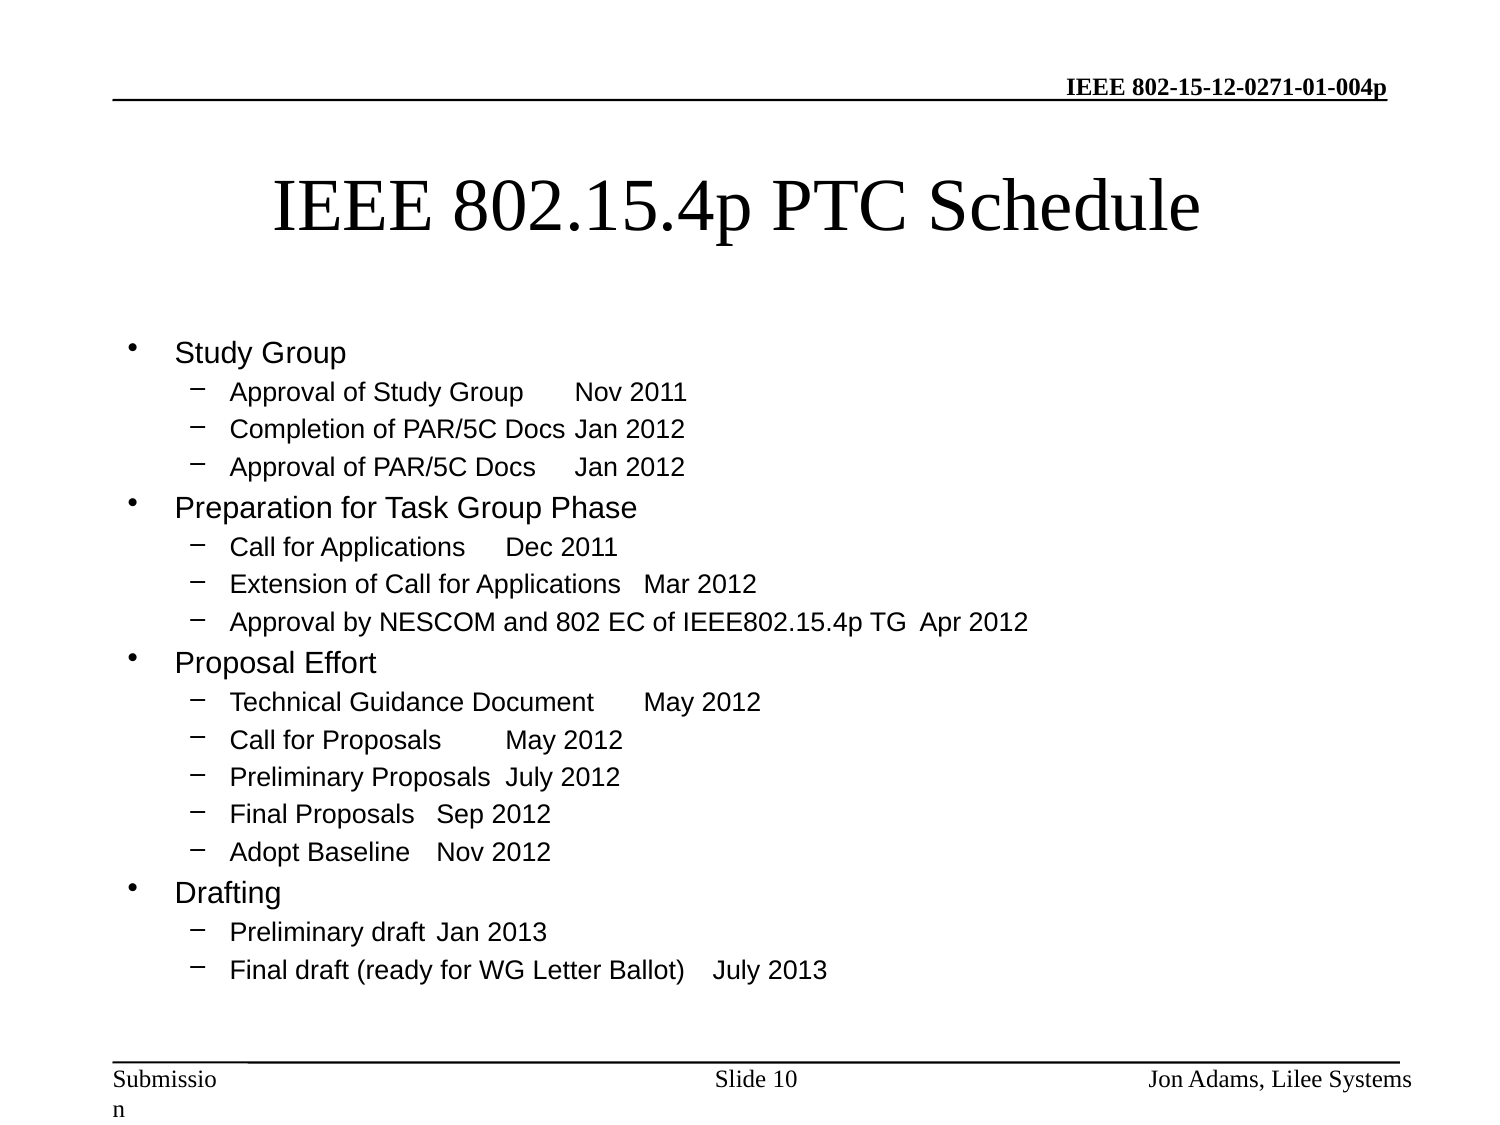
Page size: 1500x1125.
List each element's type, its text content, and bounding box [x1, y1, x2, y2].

footer Jon Adams, Lilee Systems [900, 1062, 1413, 1093]
slide_number Slide 10 [712, 1062, 800, 1093]
title IEEE 802.15.4p PTC Schedule [99, 112, 1375, 288]
list Study Group Approval of Study Group Nov 2011 Completion of PAR/5C Docs Jan 2012 Approval of PAR/5C Docs Jan 2012 Preparation for Task Group Phase Call for Applications Dec 2011 Extension of Call for Applications Mar 2012 Approval by NESCOM and 802 EC of IEEE802.15.4p TG Apr 2012 Proposal Effort Technical Guidance Document May 2012 Call for Proposals May 2012 Preliminary Proposals July 2012 Final Proposals Sep 2012 Adopt Baseline Nov 2012 Drafting Preliminary draft Jan 2013 Final draft (ready for WG Letter Ballot) July 2013 [112, 324, 1388, 1000]
